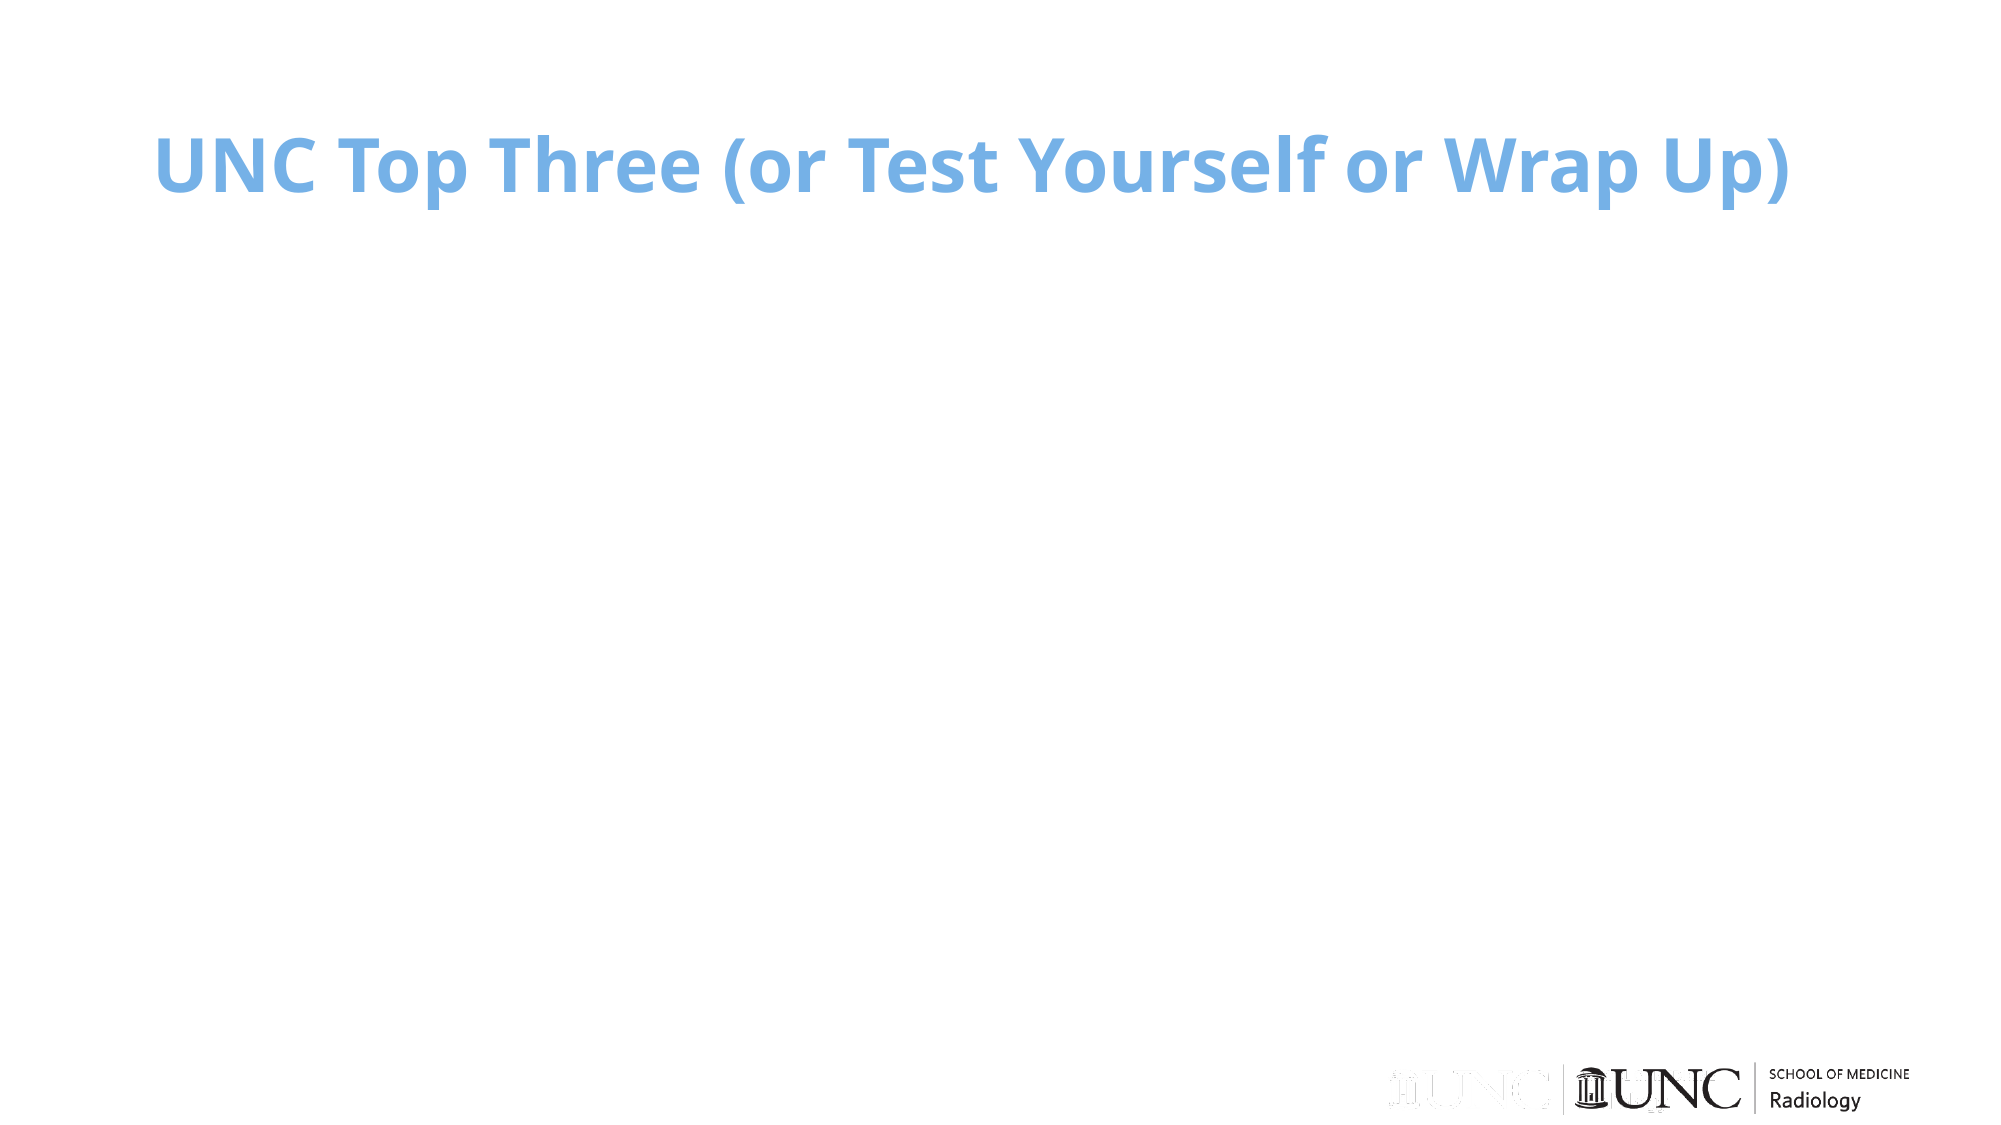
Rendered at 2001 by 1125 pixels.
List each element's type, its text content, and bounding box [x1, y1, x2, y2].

title UNC Top Three (or Test Yourself or Wrap Up) [137, 59, 1863, 278]
picture [1387, 1062, 1909, 1115]
